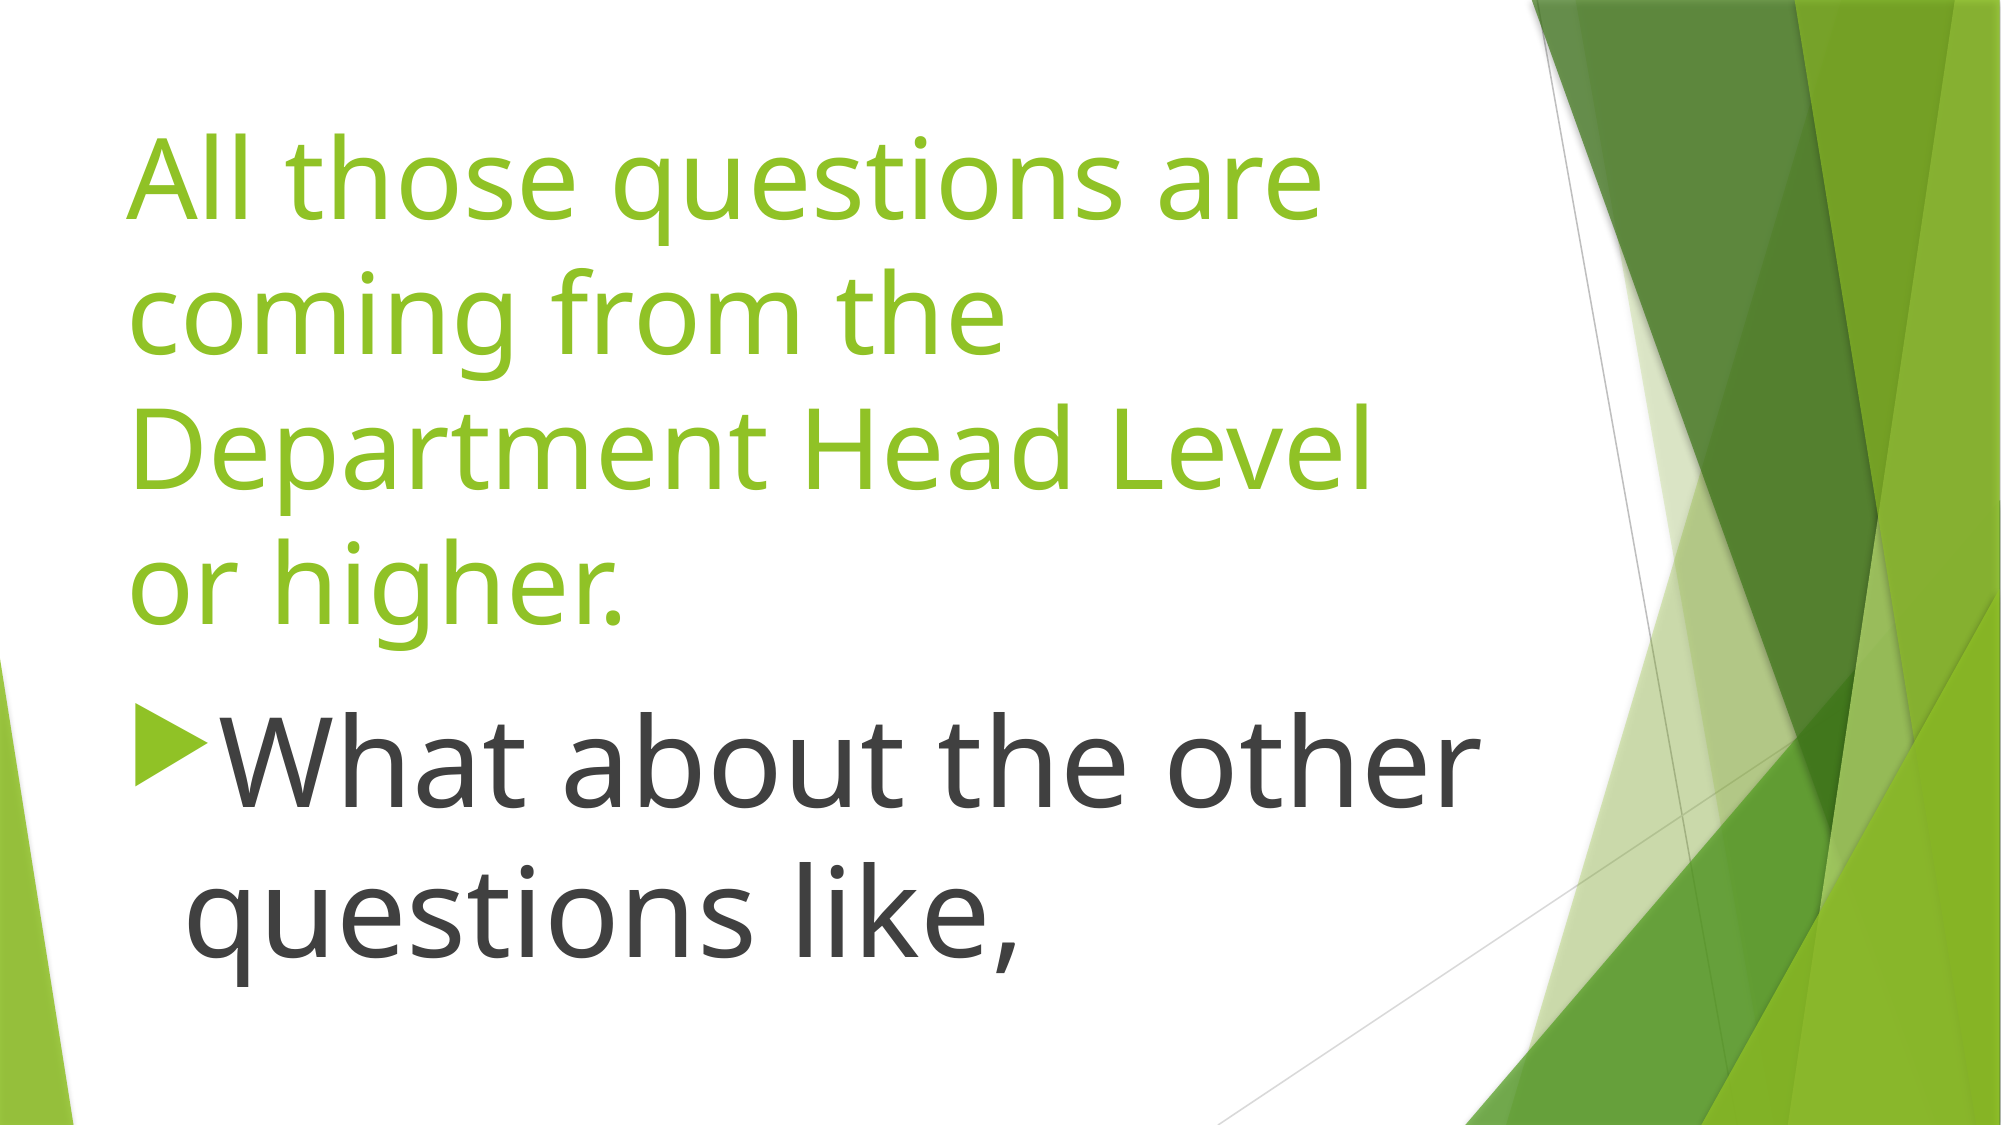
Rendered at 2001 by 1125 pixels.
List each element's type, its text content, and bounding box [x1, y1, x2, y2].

title All those questions are coming from the Department Head Level or higher. [111, 99, 1522, 650]
list What about the other questions like, [111, 675, 1542, 1092]
